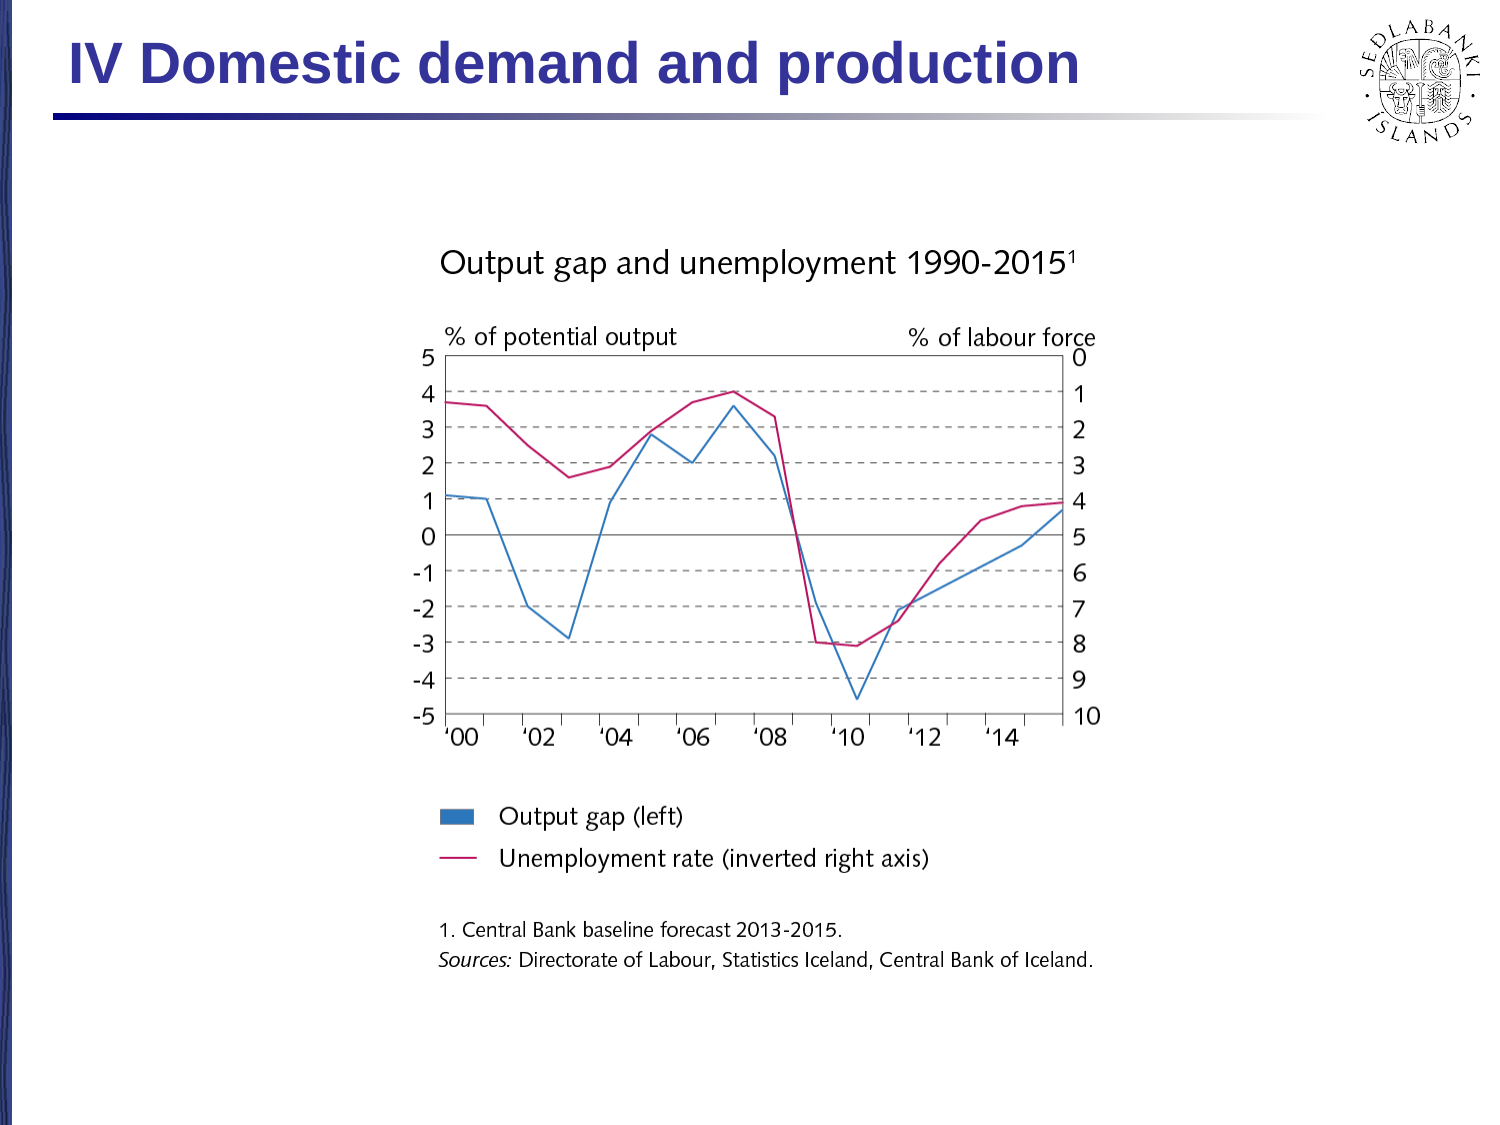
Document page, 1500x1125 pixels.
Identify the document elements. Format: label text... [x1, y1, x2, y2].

title IV Domestic demand and production [52, 10, 1330, 111]
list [411, 235, 1101, 972]
picture [1357, 18, 1482, 149]
picture [0, 0, 12, 1125]
